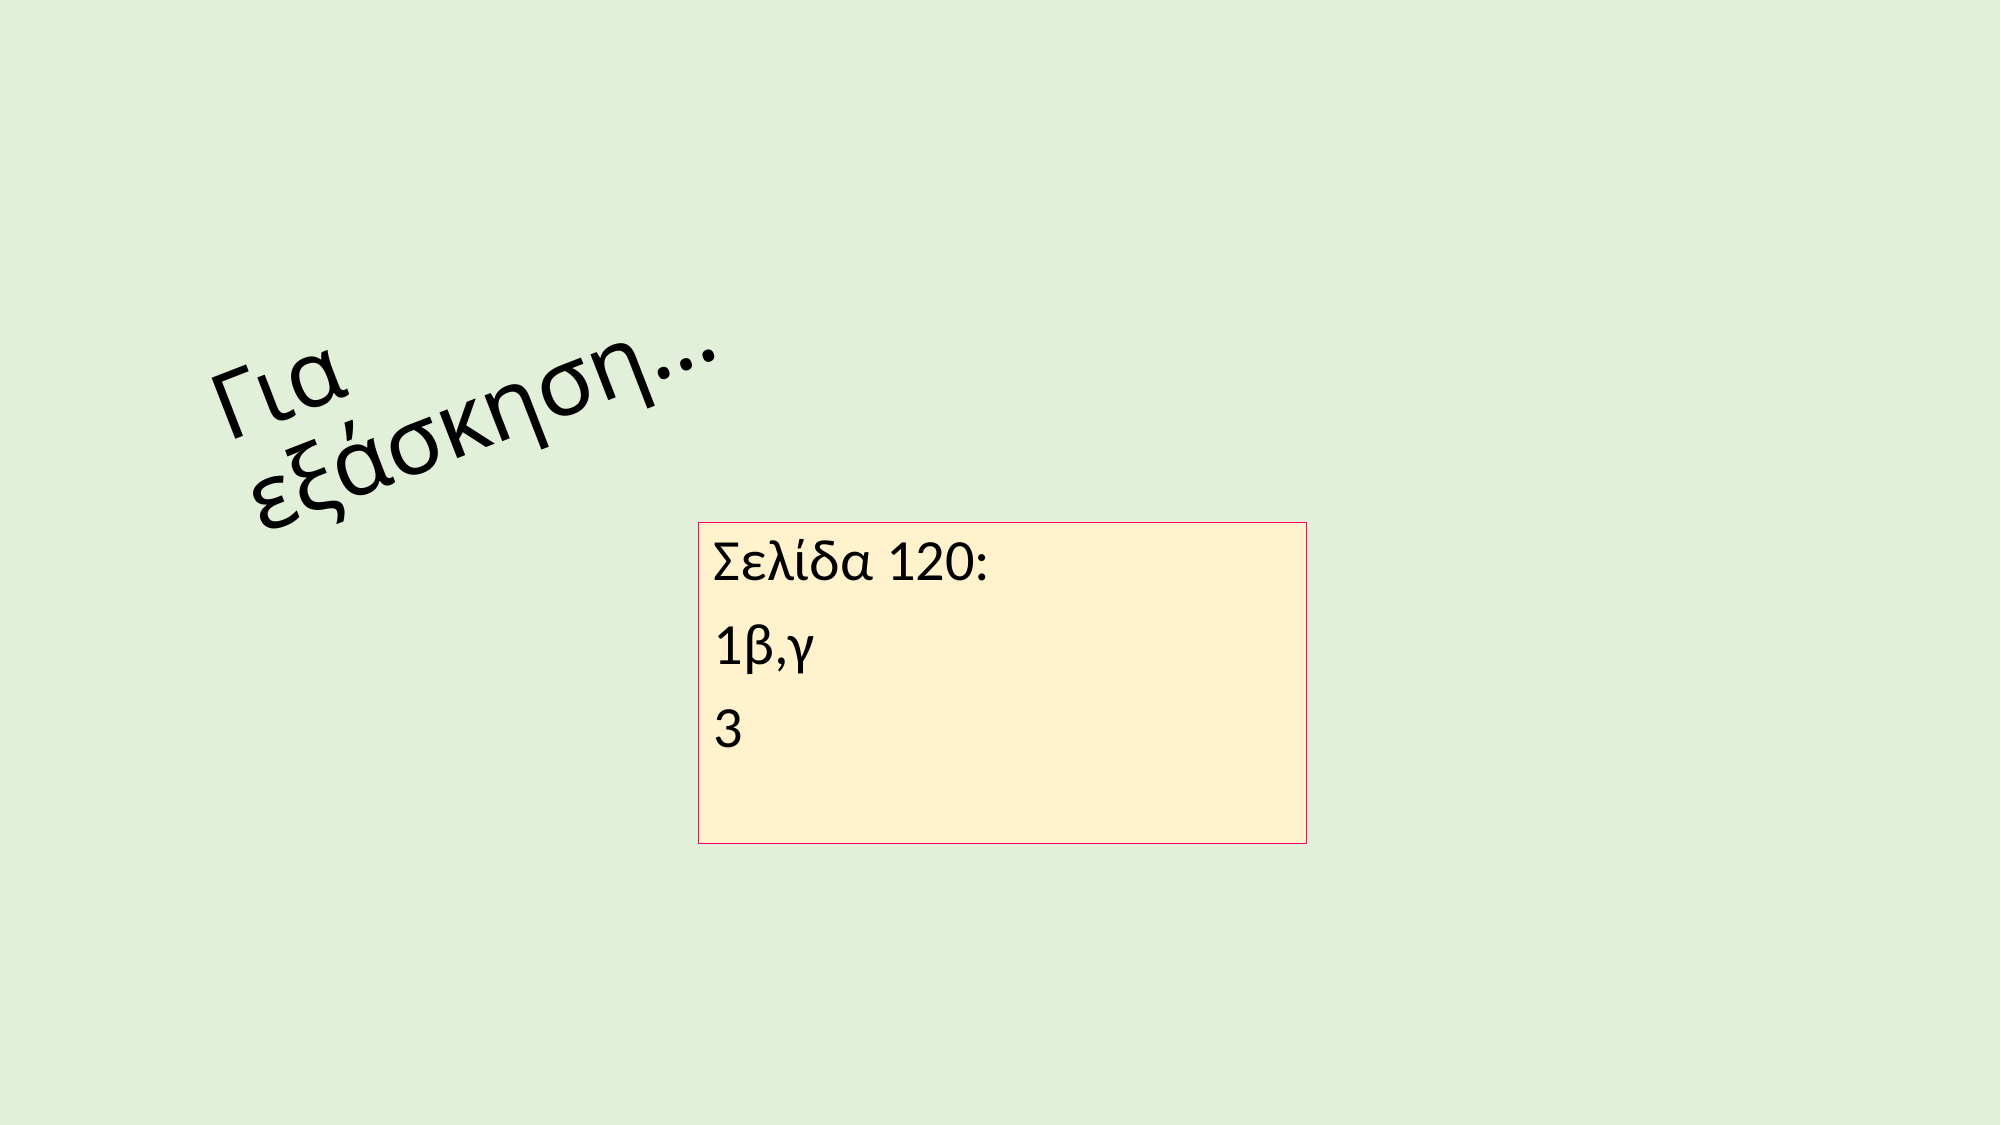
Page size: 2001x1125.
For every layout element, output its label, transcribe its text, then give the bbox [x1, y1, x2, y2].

title Για εξάσκηση… [180, 129, 865, 568]
list Σελίδα 120: 1β,γ 3 [698, 522, 1307, 844]
